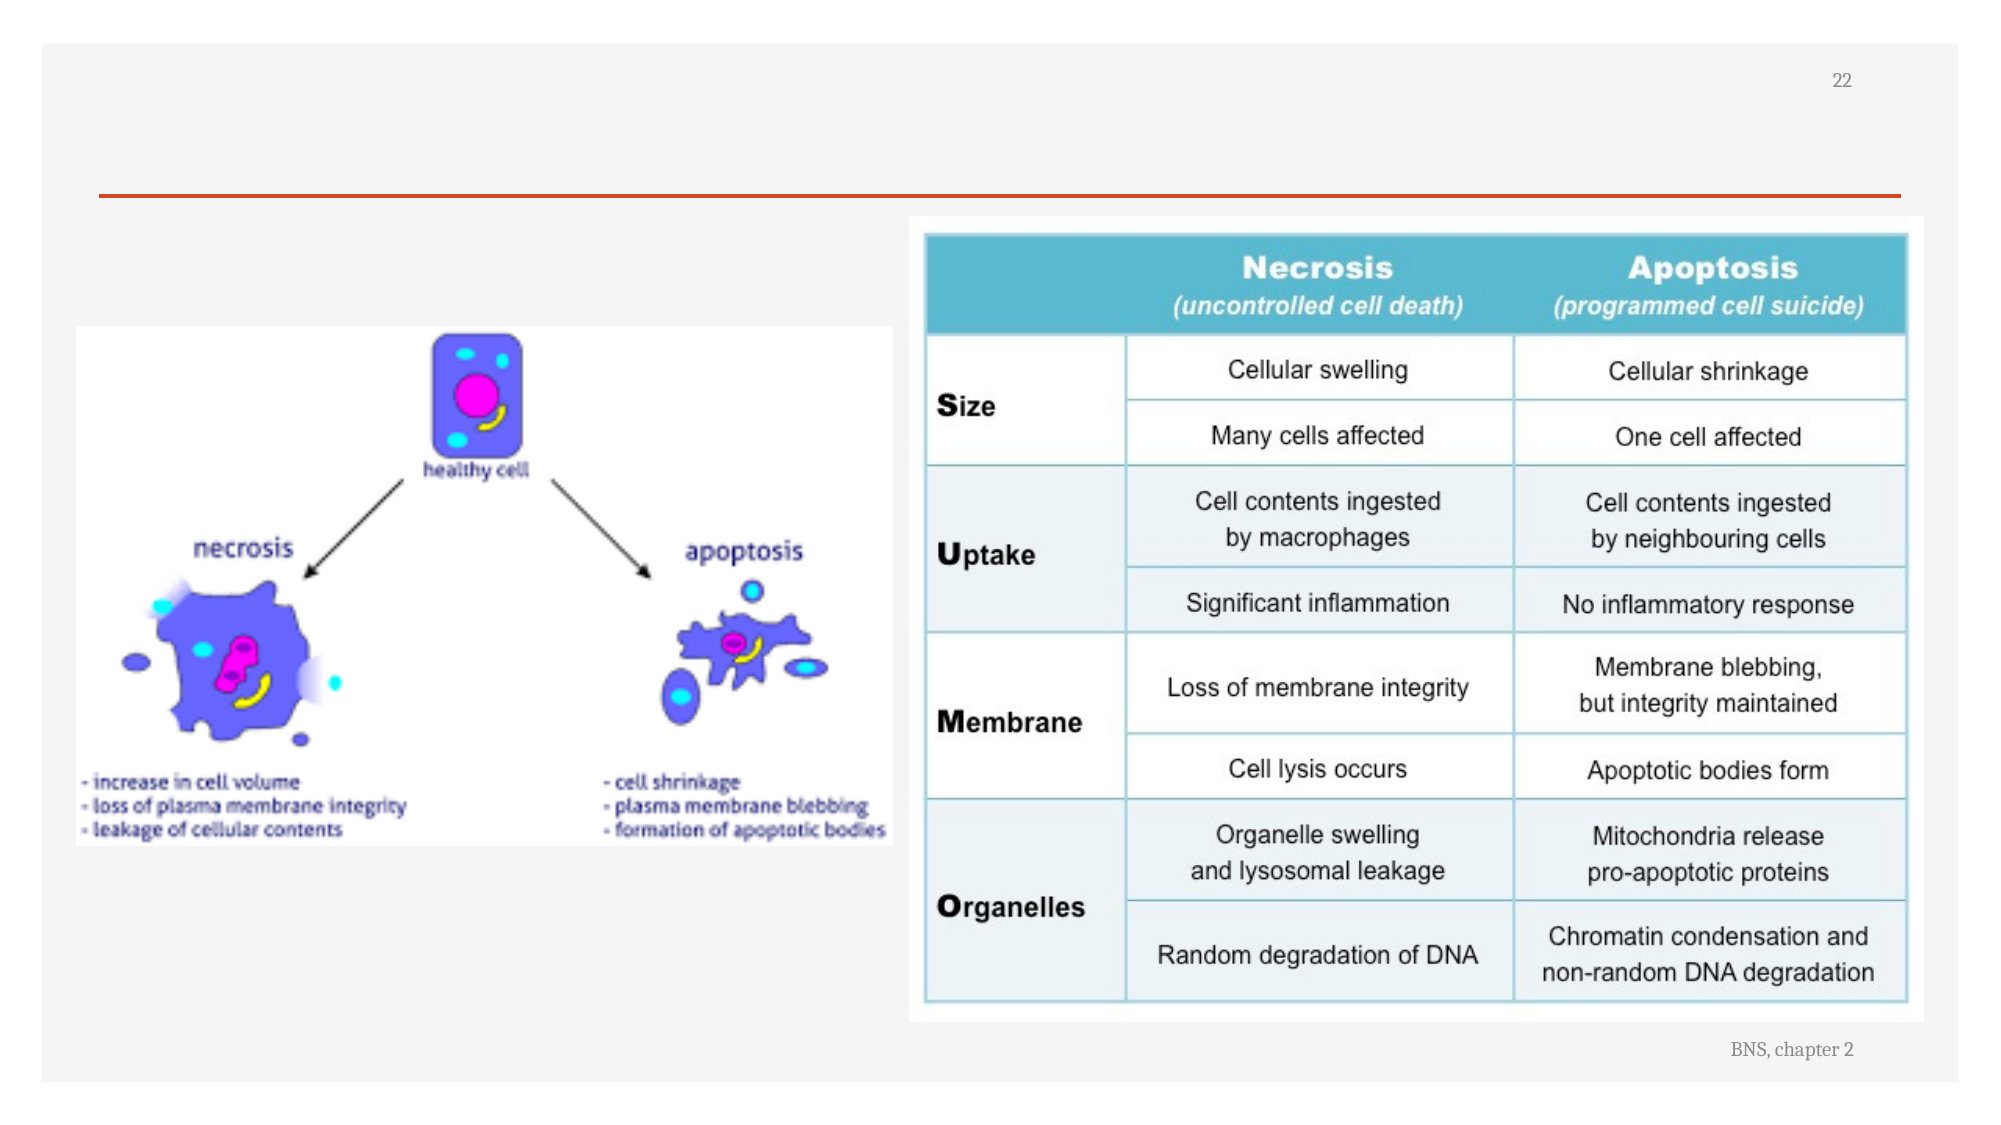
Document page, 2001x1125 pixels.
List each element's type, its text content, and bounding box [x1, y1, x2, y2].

footer BNS, chapter 2 [131, 1021, 1869, 1074]
picture [76, 326, 893, 847]
slide_number 22 [1717, 52, 1868, 105]
picture [909, 216, 1924, 1022]
